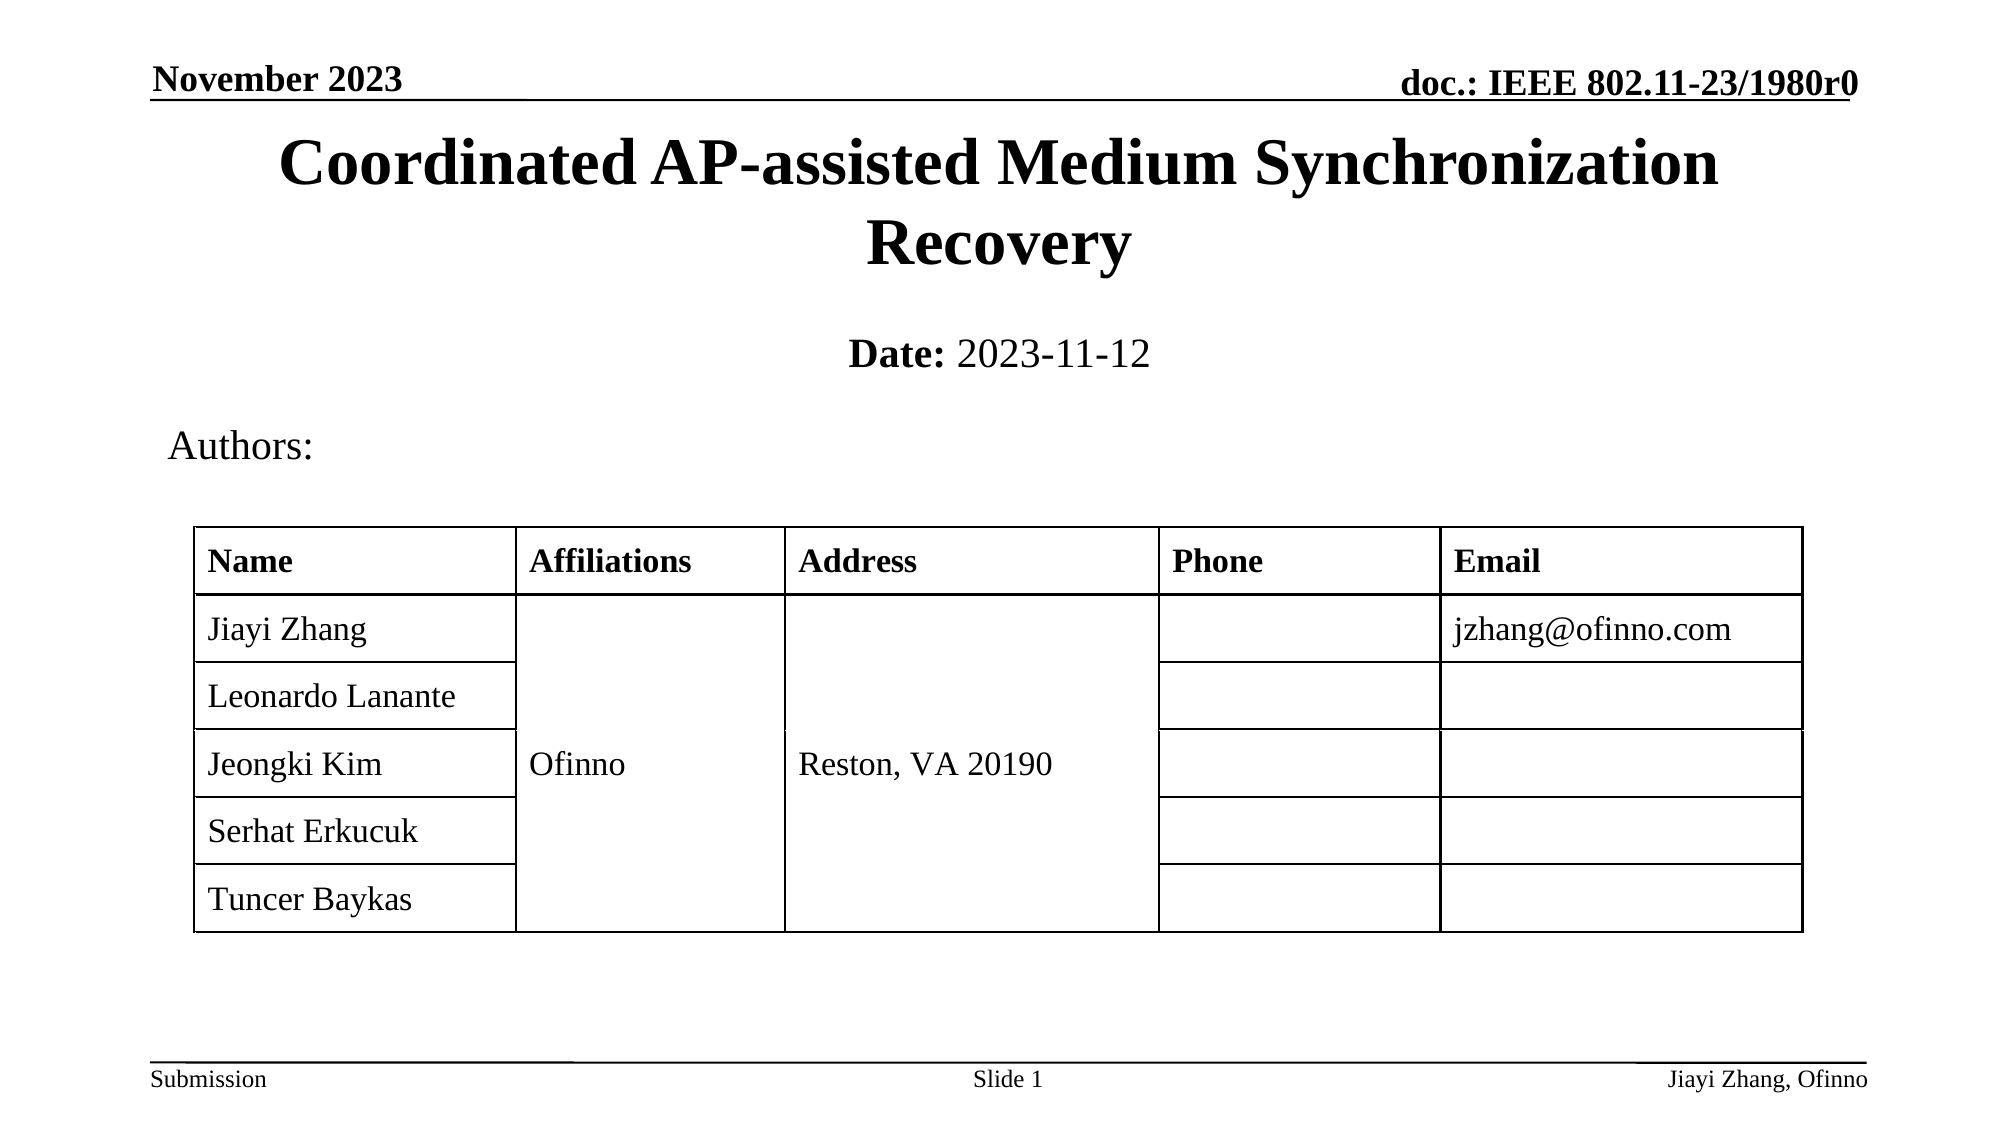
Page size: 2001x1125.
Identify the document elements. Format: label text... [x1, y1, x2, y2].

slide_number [152, 54, 563, 100]
slide_number Slide 1 [950, 1061, 1067, 1123]
title Coordinated AP-assisted Medium Synchronization Recovery [149, 76, 1851, 319]
text_box Authors: [152, 410, 390, 474]
subtitle Date: 2023-11-12 [299, 317, 1701, 397]
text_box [180, 525, 1820, 1004]
footer Jiayi Zhang, Ofinno [1171, 1061, 1869, 1093]
